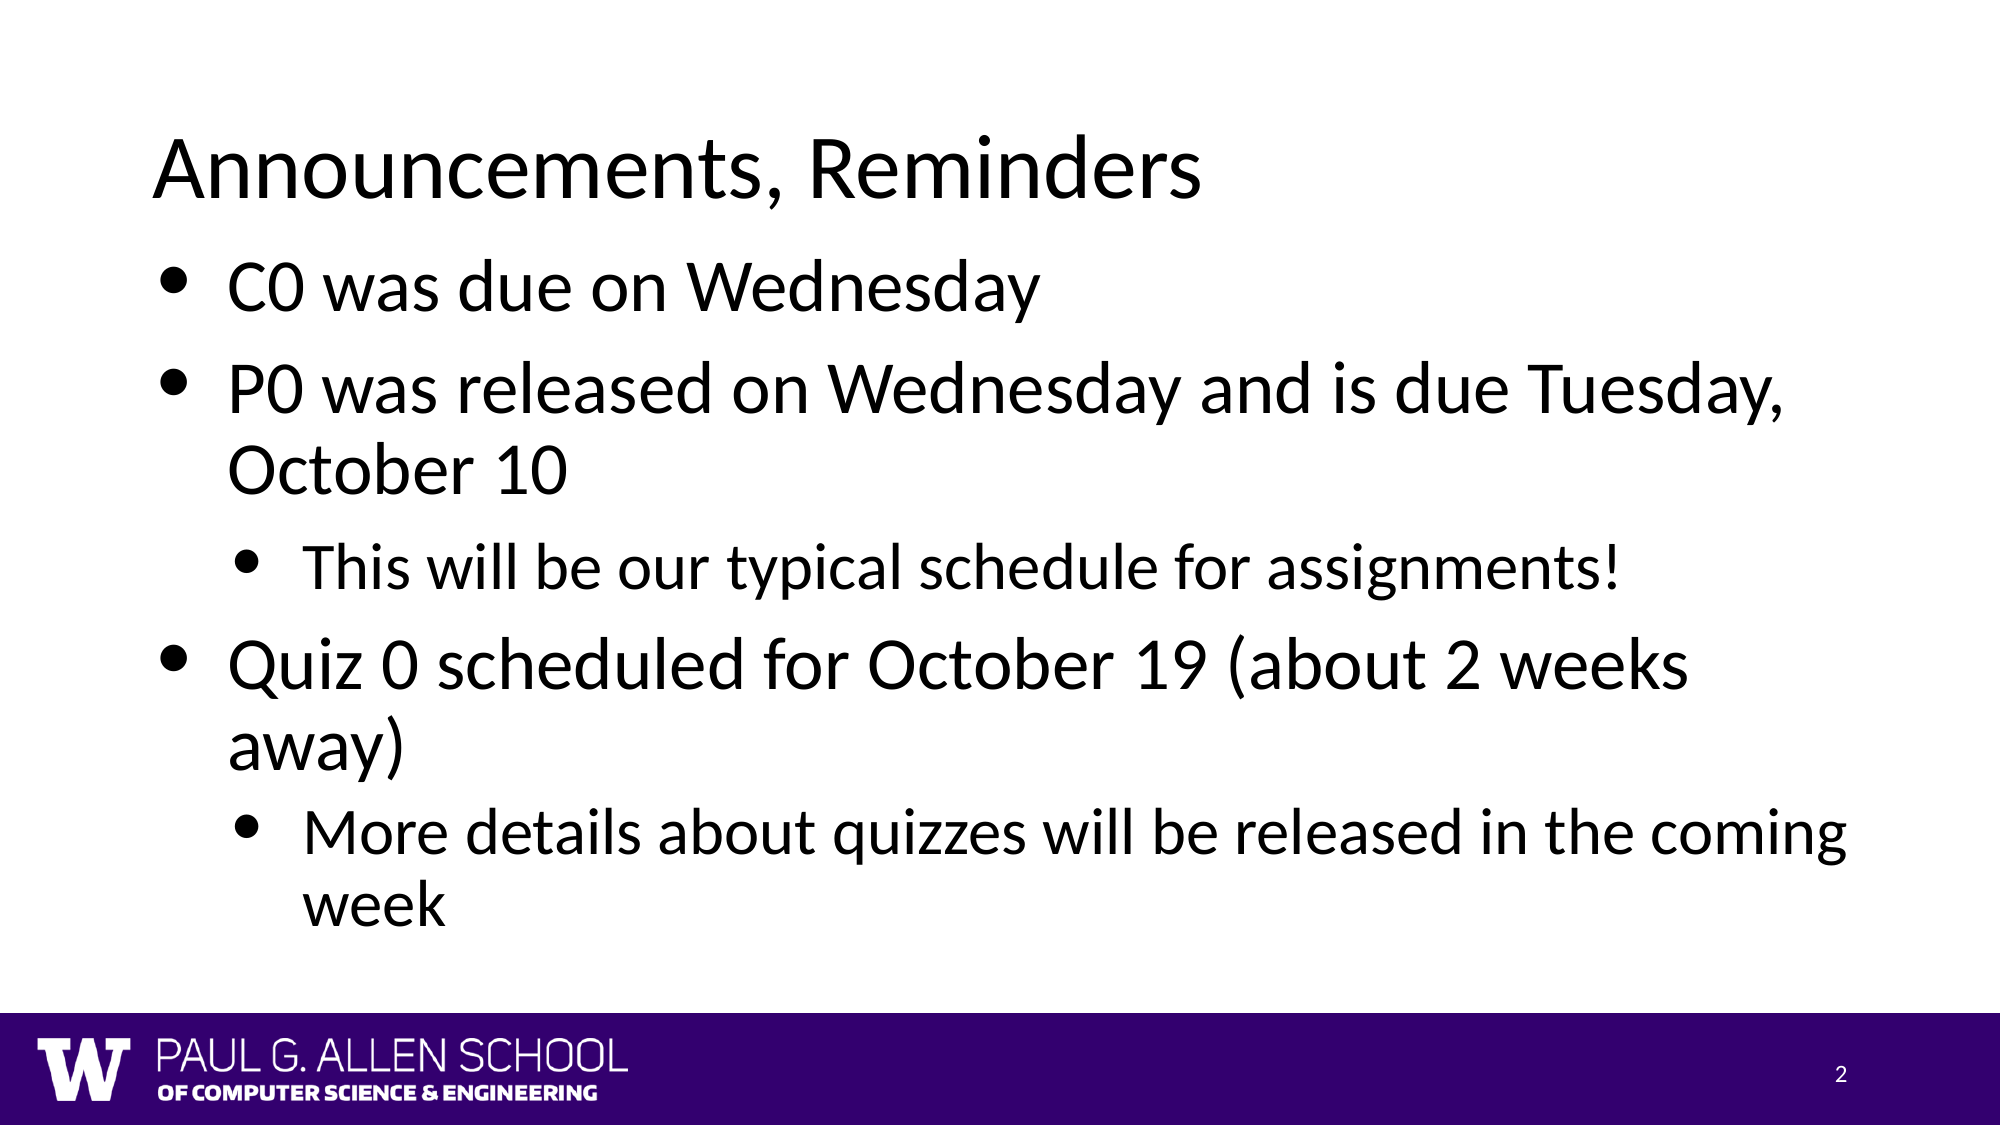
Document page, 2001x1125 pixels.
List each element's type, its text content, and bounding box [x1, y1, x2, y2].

picture [0, 1013, 2000, 1125]
title Announcements, Reminders [137, 59, 1863, 239]
list C0 was due on Wednesday P0 was released on Wednesday and is due Tuesday, October 10 This will be our typical schedule for assignments! Quiz 0 scheduled for October 19 (about 2 weeks away) More details about quizzes will be released in the coming week [137, 239, 1887, 1003]
slide_number 2 [1412, 1042, 1863, 1103]
